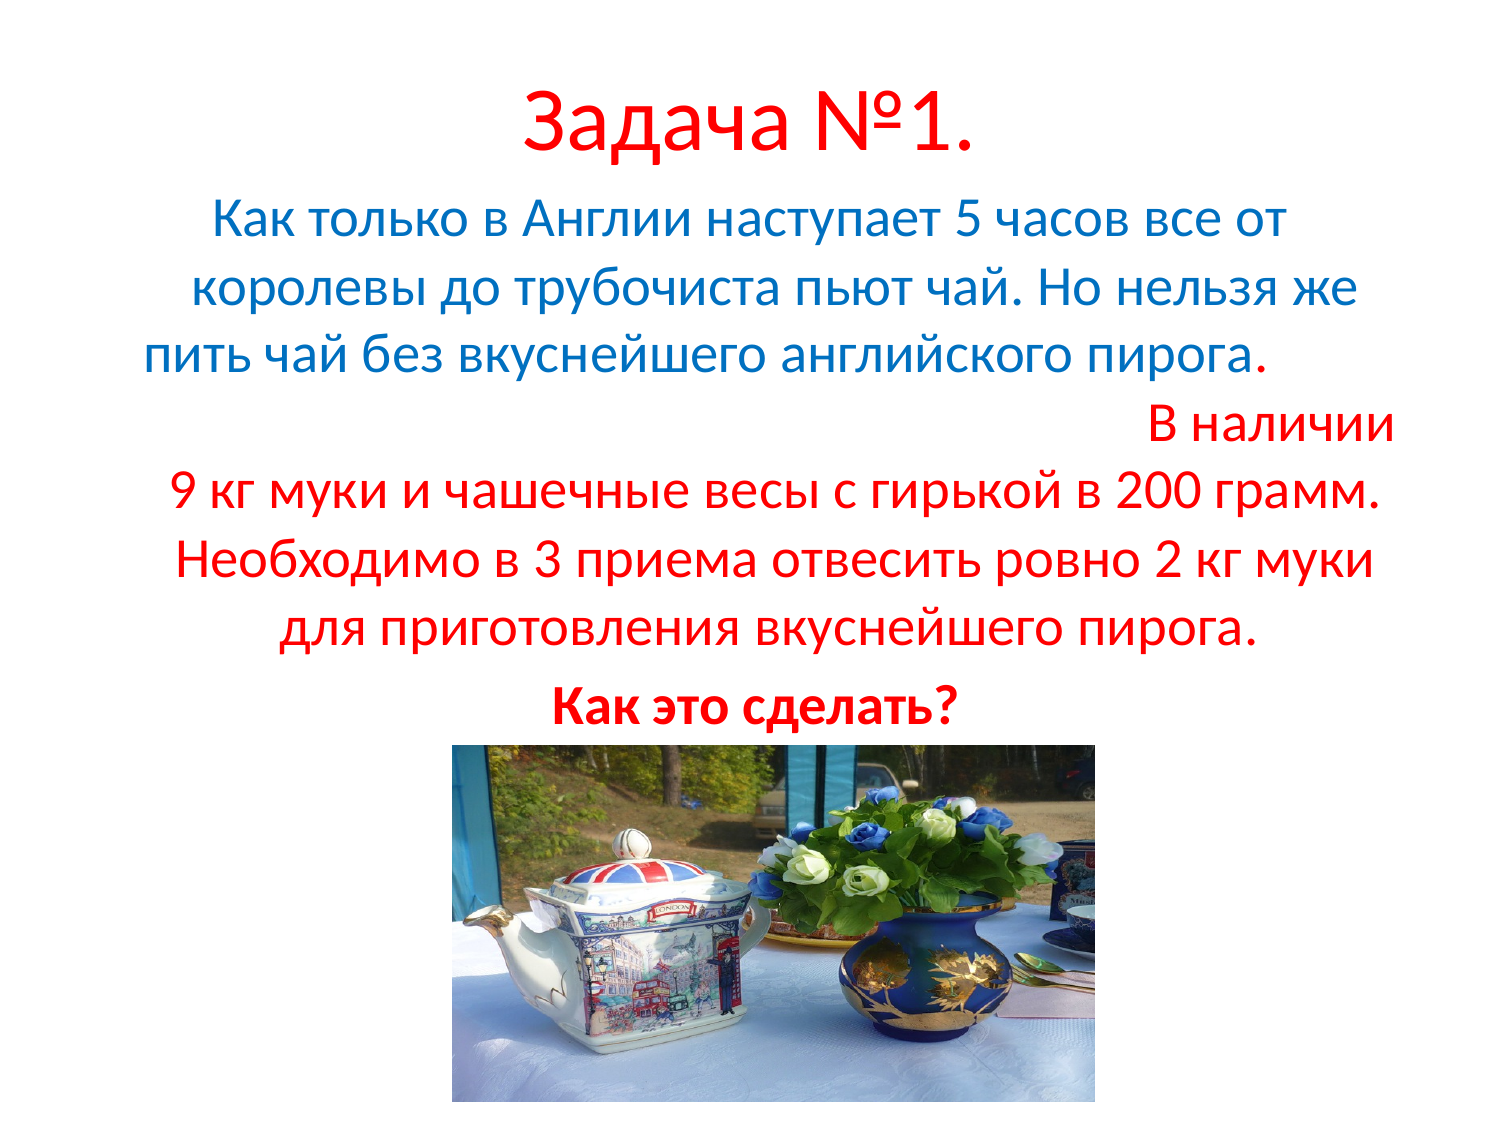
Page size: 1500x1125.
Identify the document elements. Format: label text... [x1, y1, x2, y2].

list Как только в Англии наступает 5 часов все от королевы до трубочиста пьют чай. Но нельзя же пить чай без вкуснейшего английского пирога. В наличии 9 кг муки и чашечные весы с гирькой в 200 грамм. Необходимо в 3 приема отвесить ровно 2 кг муки для приготовления вкуснейшего пирога. Как это сделать? [75, 172, 1425, 752]
title Задача №1. [75, 30, 1425, 172]
picture [452, 745, 1095, 1103]
